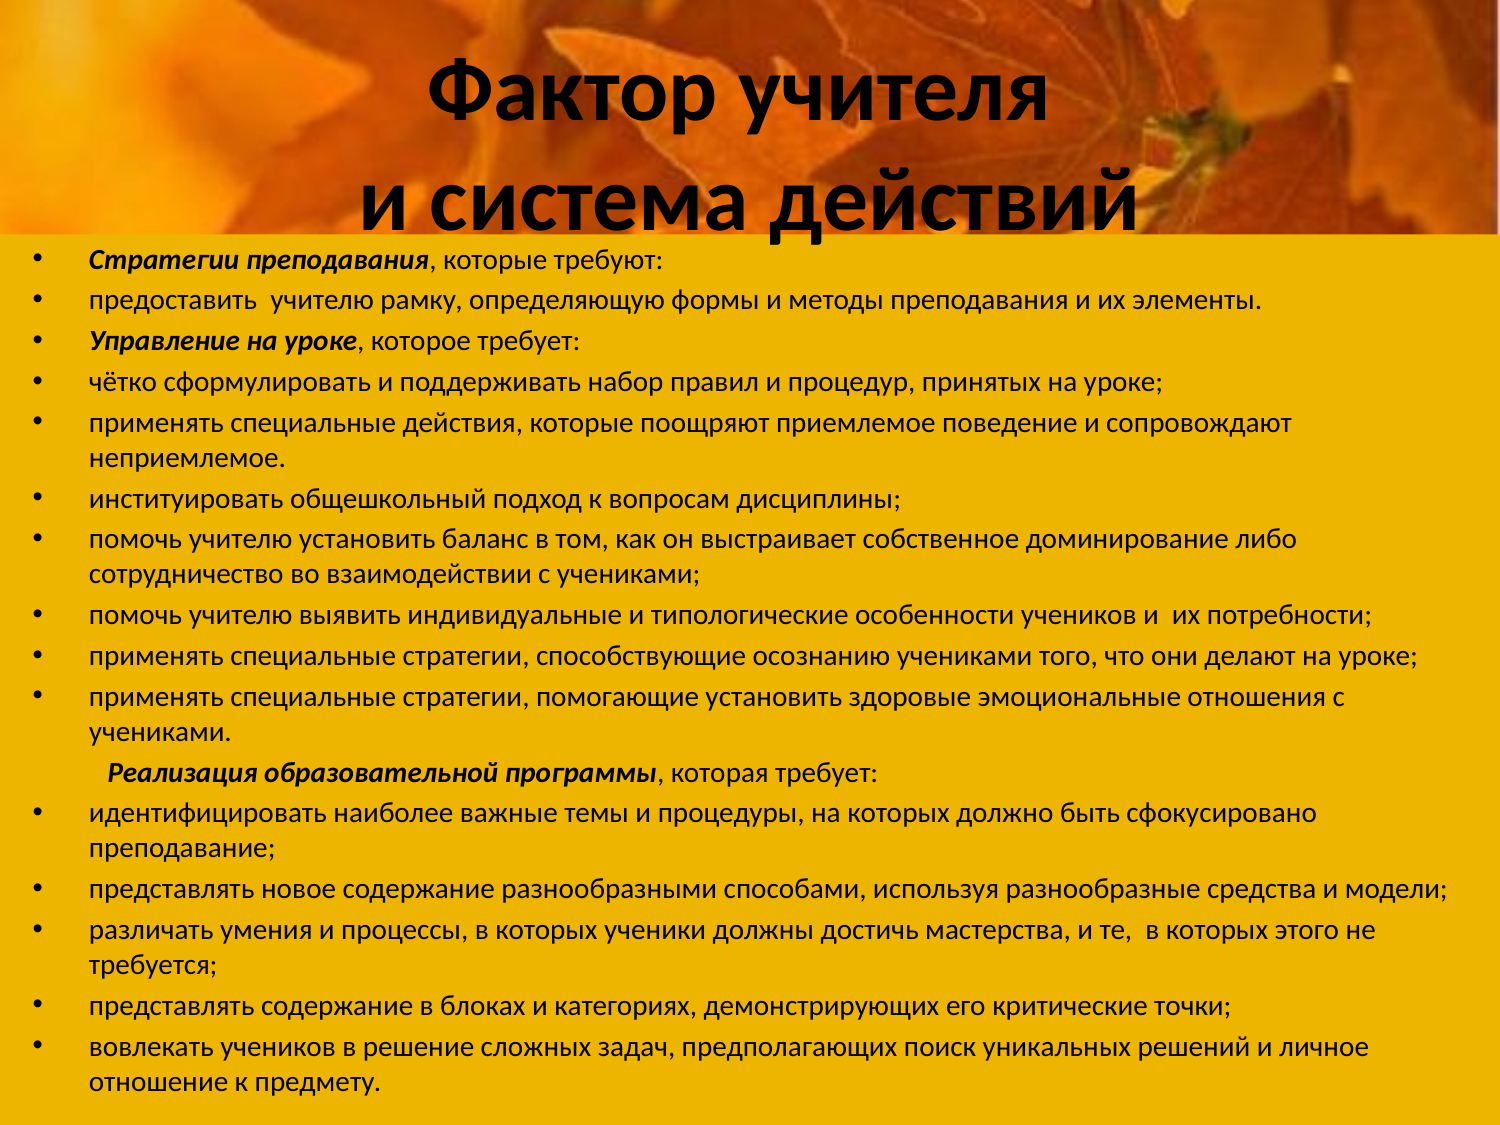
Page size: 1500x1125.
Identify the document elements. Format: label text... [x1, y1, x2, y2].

picture [0, 0, 1500, 234]
list Стратегии преподавания, которые требуют: предоставить учителю рамку, определяющую формы и методы преподавания и их элементы. Управление на уроке, которое требует: чётко сформулировать и поддерживать набор правил и процедур, принятых на уроке; применять специальные действия, которые поощряют приемлемое поведение и сопровождают неприемлемое. институировать общешкольный подход к вопросам дисциплины; помочь учителю установить баланс в том, как он выстраивает собственное доминирование либо сотрудничество во взаимодействии с учениками; помочь учителю выявить индивидуальные и типологические особенности учеников и их потребности; применять специальные стратегии, способствующие осознанию учениками того, что они делают на уроке; применять специальные стратегии, помогающие установить здоровые эмоциональные отношения с учениками. Реализация образовательной программы, которая требует: идентифицировать наиболее важные темы и процедуры, на которых должно быть сфокусировано преподавание; представлять новое содержание разнообразными способами, используя разнообразные средства и модели; различать умения и процессы, в которых ученики должны достичь мастерства, и те, в которых этого не требуется; представлять содержание в блоках и категориях, демонстрирующих его критические точки; вовлекать учеников в решение сложных задач, предполагающих поиск уникальных решений и личное отношение к предмету. [17, 232, 1495, 1107]
title Фактор учителя и система действий [74, 44, 1426, 232]
